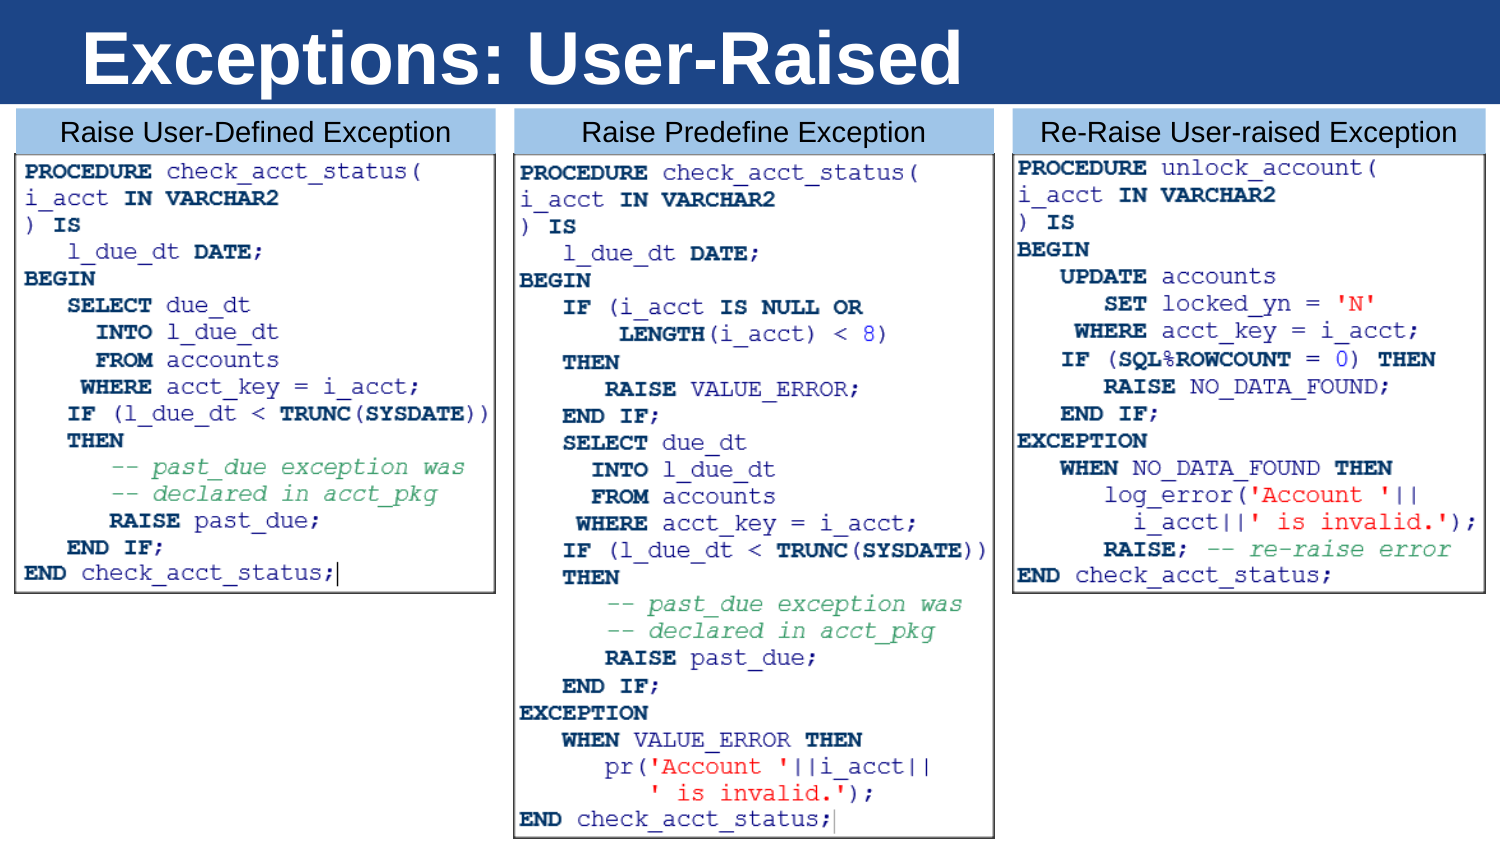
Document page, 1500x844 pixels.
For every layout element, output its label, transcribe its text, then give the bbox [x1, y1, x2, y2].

picture [1012, 153, 1486, 594]
text_box Raise Predefine Exception [514, 108, 994, 152]
picture [14, 153, 496, 594]
title Exceptions: User-Raised [66, 5, 1417, 105]
picture [513, 153, 996, 839]
text_box Re-Raise User-raised Exception [1012, 108, 1486, 153]
text_box Raise User-Defined Exception [16, 108, 496, 153]
